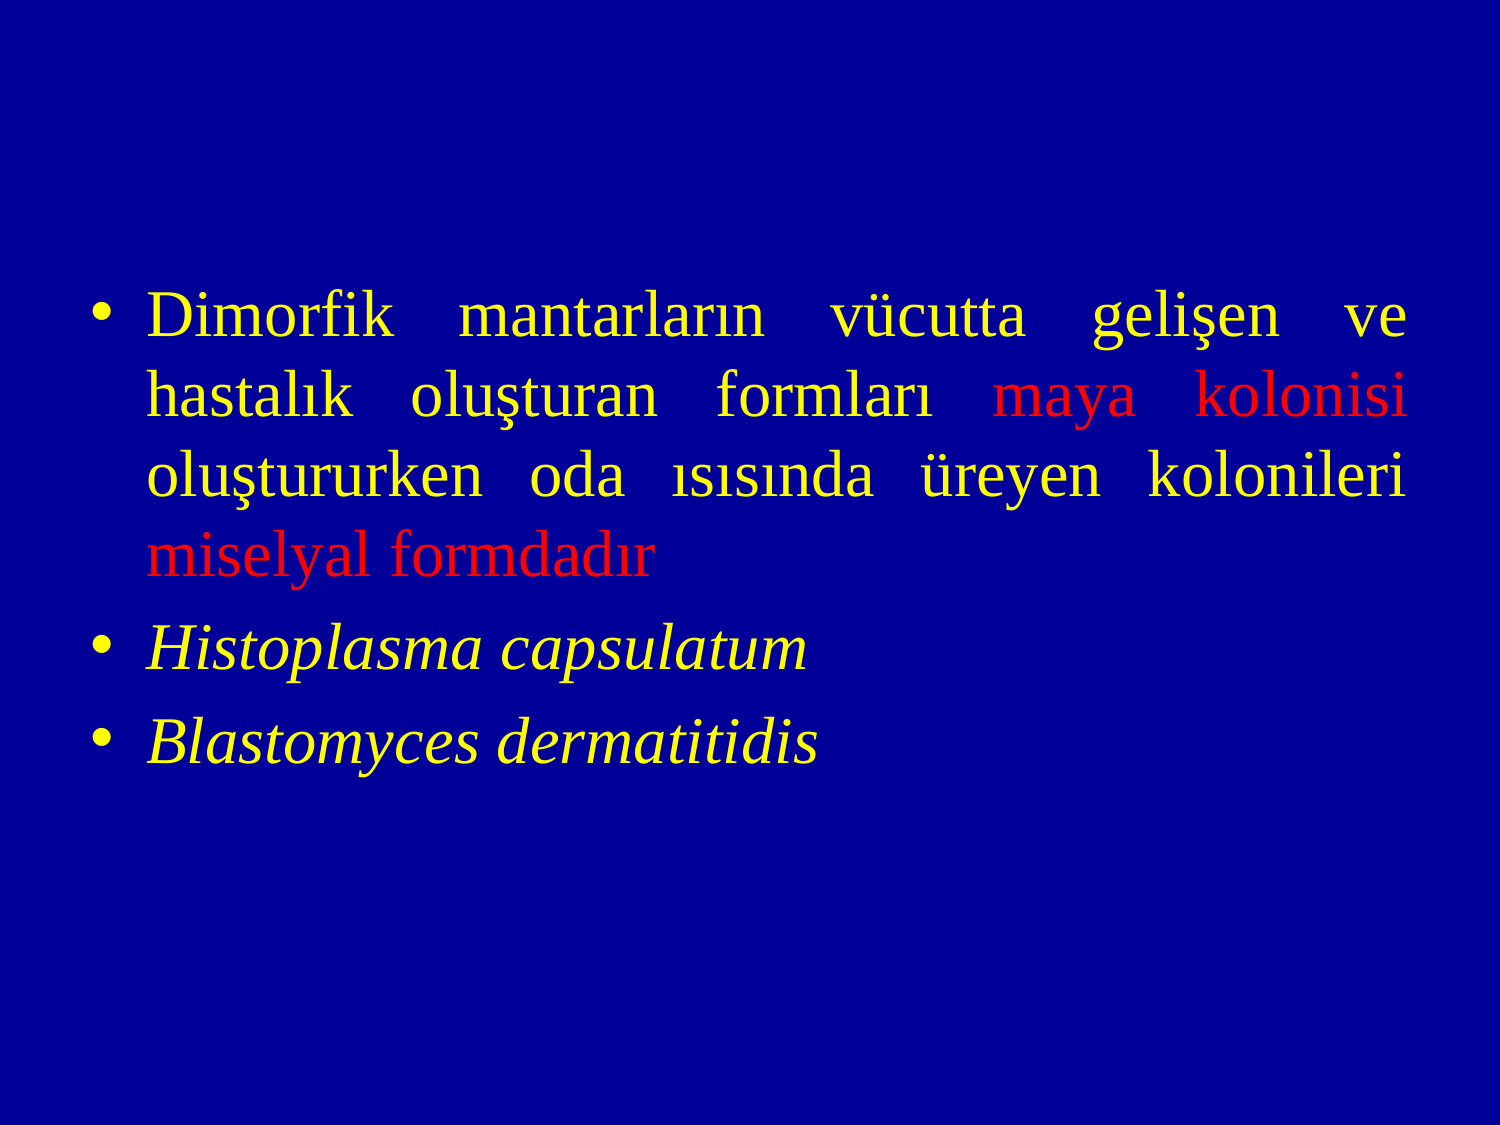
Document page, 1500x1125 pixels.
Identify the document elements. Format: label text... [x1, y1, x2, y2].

list Dimorfik mantarların vücutta gelişen ve hastalık oluşturan formları maya kolonisi oluştururken oda ısısında üreyen kolonileri miselyal formdadır Histoplasma capsulatum Blastomyces dermatitidis [75, 262, 1425, 1005]
